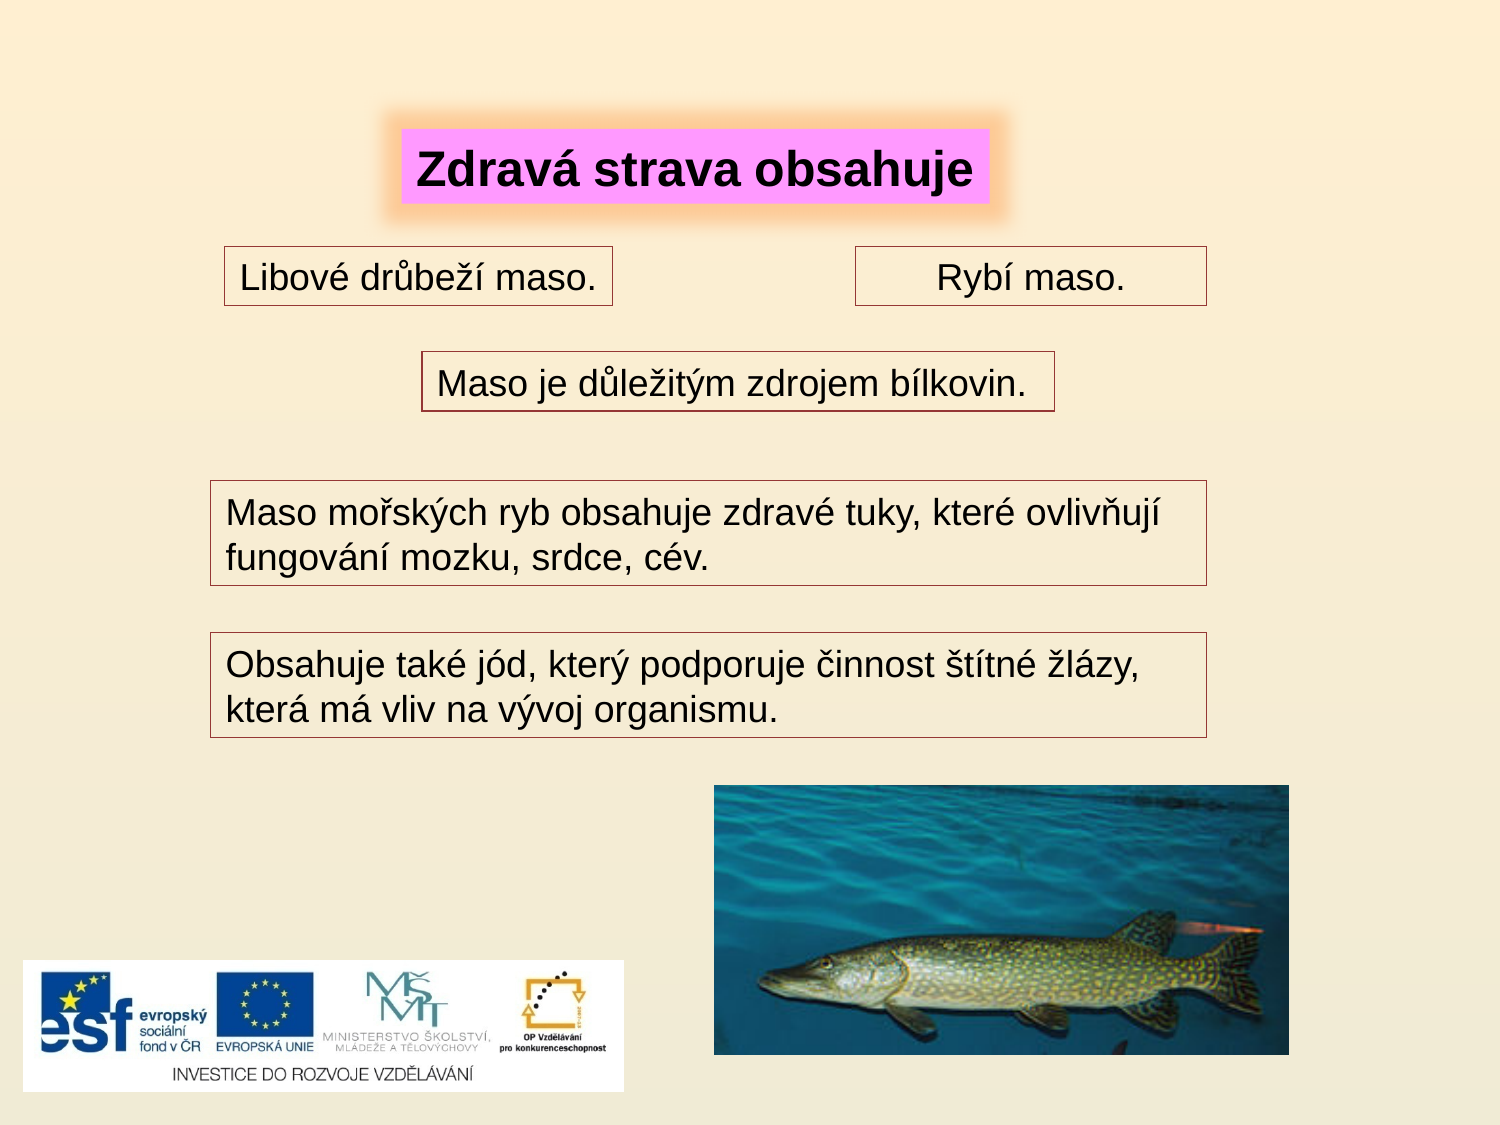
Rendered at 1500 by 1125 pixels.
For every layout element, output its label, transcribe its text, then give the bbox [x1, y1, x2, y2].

text_box Maso je důležitým zdrojem bílkovin. [421, 351, 1055, 412]
text_box Zdravá strava obsahuje [401, 128, 990, 204]
picture [23, 960, 624, 1092]
text_box Maso mořských ryb obsahuje zdravé tuky, které ovlivňují fungování mozku, srdce, cév. [210, 480, 1207, 586]
text_box Rybí maso. [855, 246, 1207, 306]
picture [714, 784, 1289, 1055]
text_box Obsahuje také jód, který podporuje činnost štítné žlázy, která má vliv na vývoj organismu. [210, 632, 1207, 738]
text_box Libové drůbeží maso. [224, 246, 613, 306]
